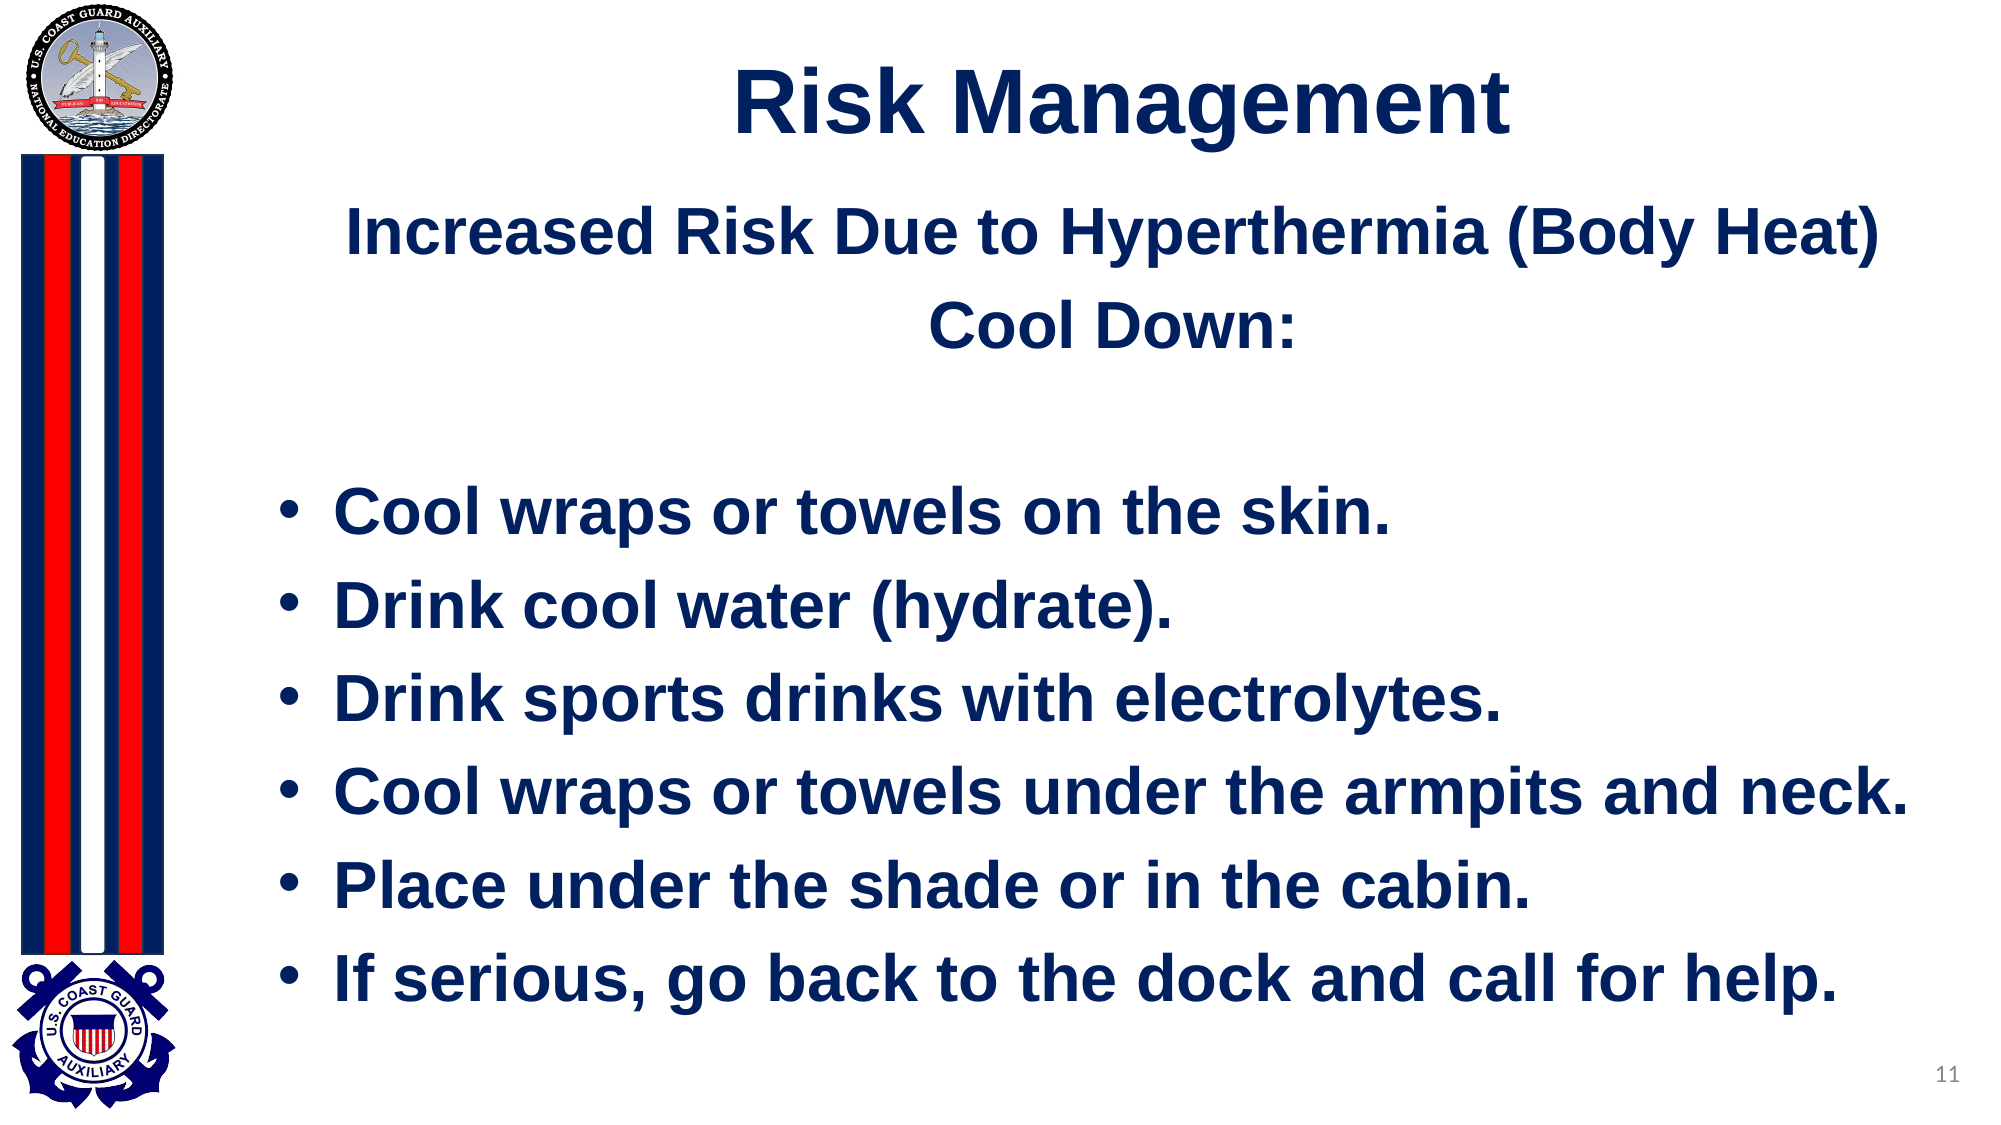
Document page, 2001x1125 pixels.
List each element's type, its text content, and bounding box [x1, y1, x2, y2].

text_box Increased Risk Due to Hyperthermia (Body Heat) Cool Down: Cool wraps or towels on the skin. Drink cool water (hydrate). Drink sports drinks with electrolytes. Cool wraps or towels under the armpits and neck. Place under the shade or in the cabin. If serious, go back to the dock and call for help. [262, 180, 1965, 1023]
picture [0, 941, 189, 1123]
slide_number 11 [1837, 1042, 1975, 1103]
title Risk Management [279, 19, 1965, 161]
picture [21, 0, 178, 156]
